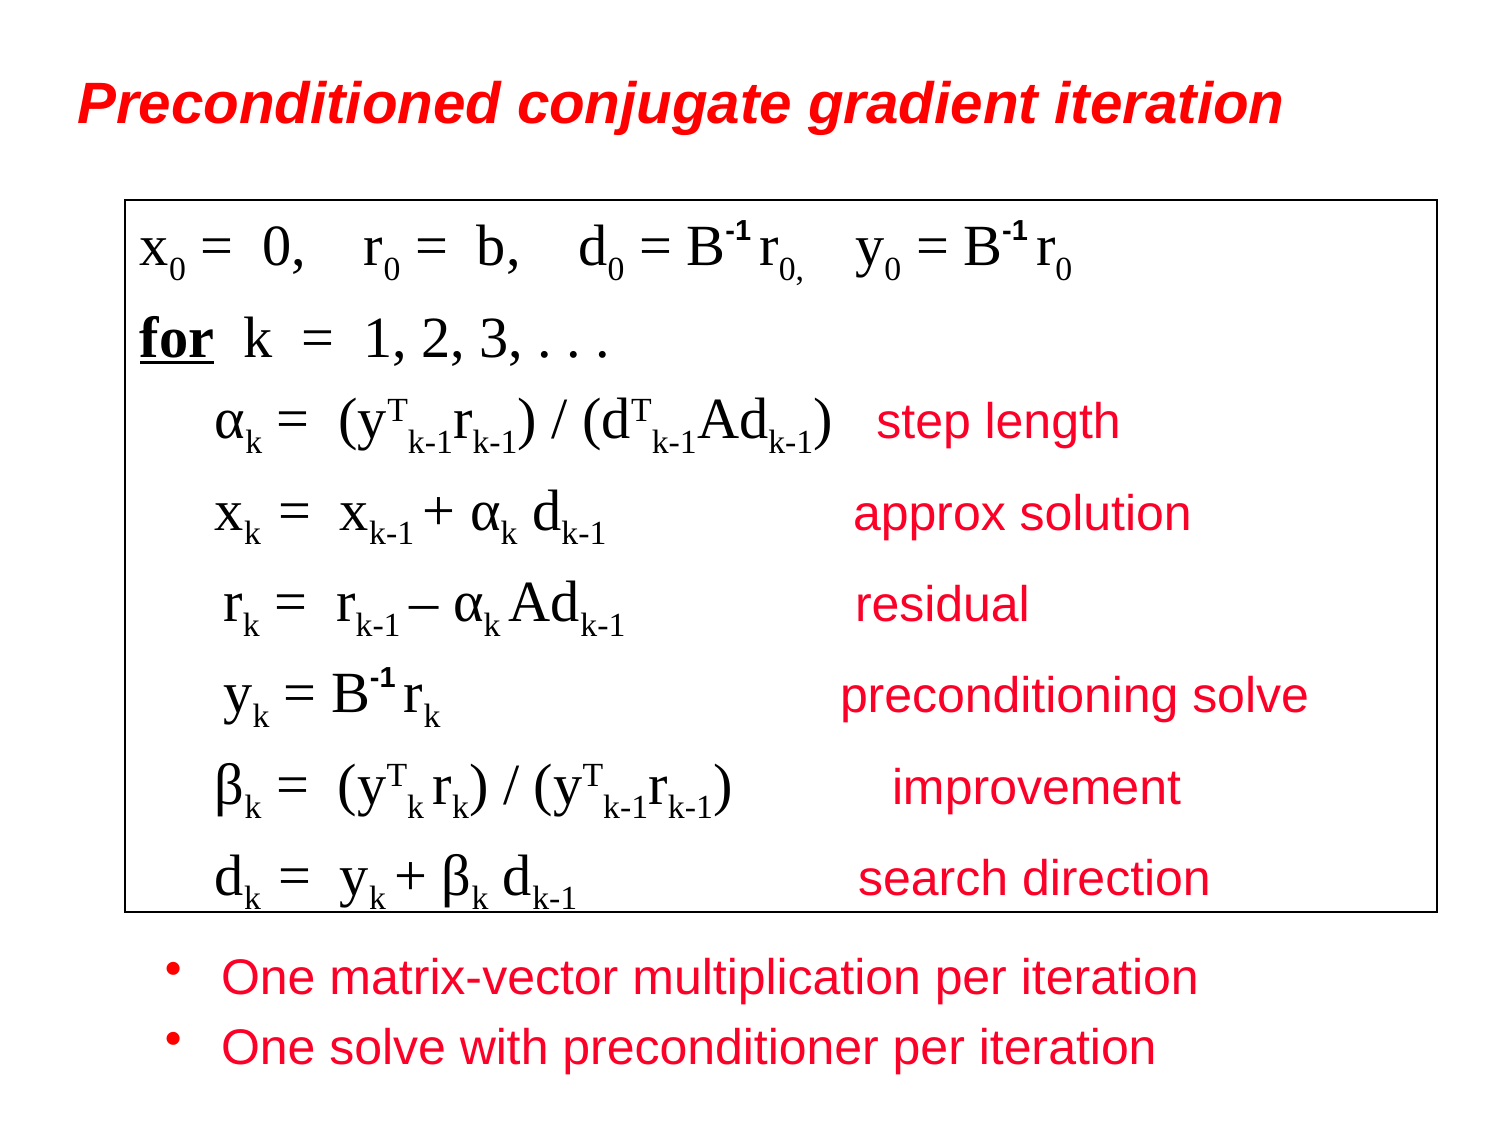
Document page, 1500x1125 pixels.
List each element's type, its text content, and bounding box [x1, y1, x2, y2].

list One matrix-vector multiplication per iteration One solve with preconditioner per iteration [150, 937, 1425, 1101]
title Preconditioned conjugate gradient iteration [61, 49, 1463, 151]
text_box x0 = 0, r0 = b, d0 = B-1 r0, y0 = B-1 r0 for k = 1, 2, 3, . . . αk = (yTk-1rk-1) / (dTk-1Adk-1) step length xk = xk-1 + αk dk-1 approx solution rk = rk-1 – αk Adk-1 residual yk = B-1 rk preconditioning solve βk = (yTk rk) / (yTk-1rk-1) improvement dk = yk + βk dk-1 search direction [125, 200, 1438, 913]
